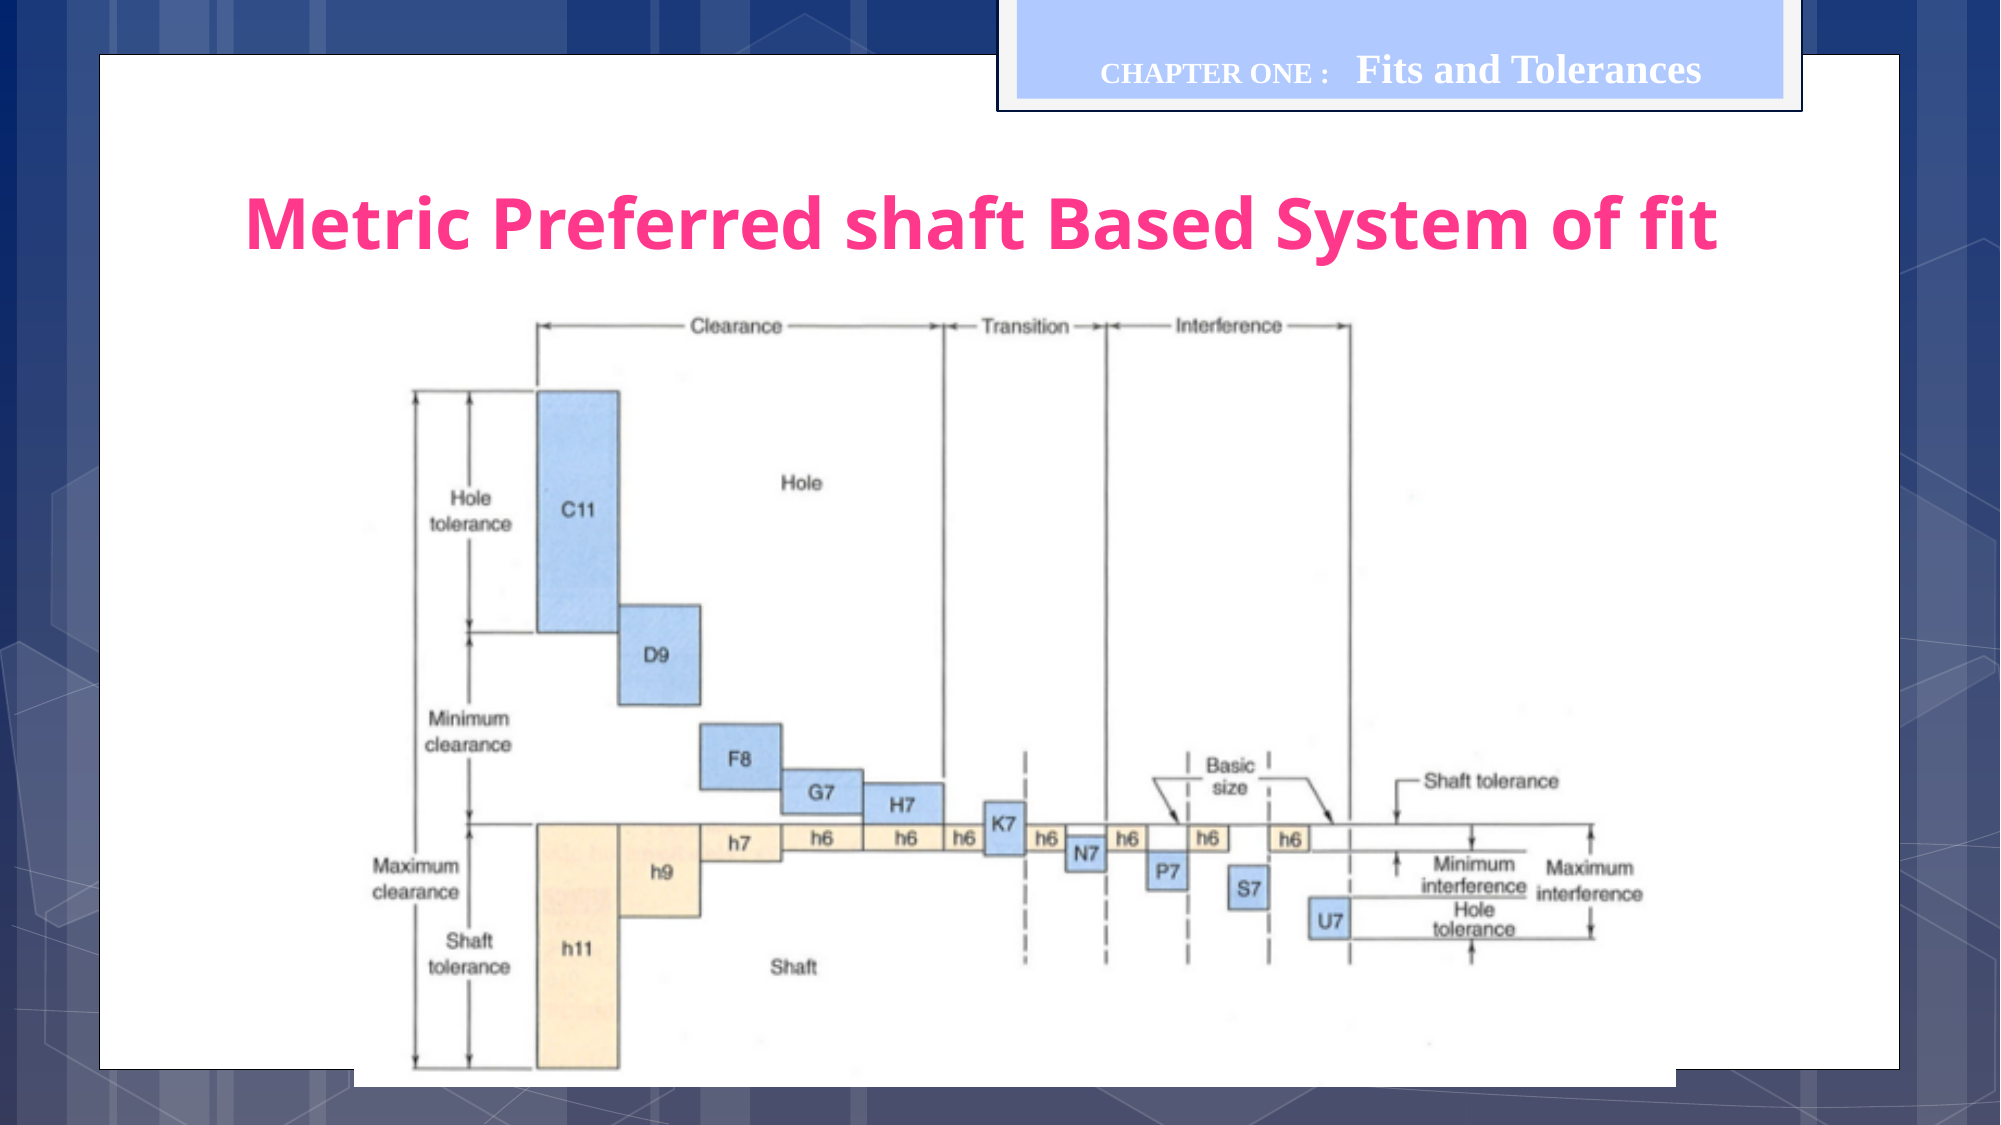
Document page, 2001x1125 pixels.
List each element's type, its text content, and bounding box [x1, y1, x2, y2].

text_box CHAPTER ONE : Fits and Tolerances [942, 0, 1860, 106]
picture [354, 284, 1676, 1087]
title Metric Preferred shaft Based System of fit [228, 168, 1765, 357]
